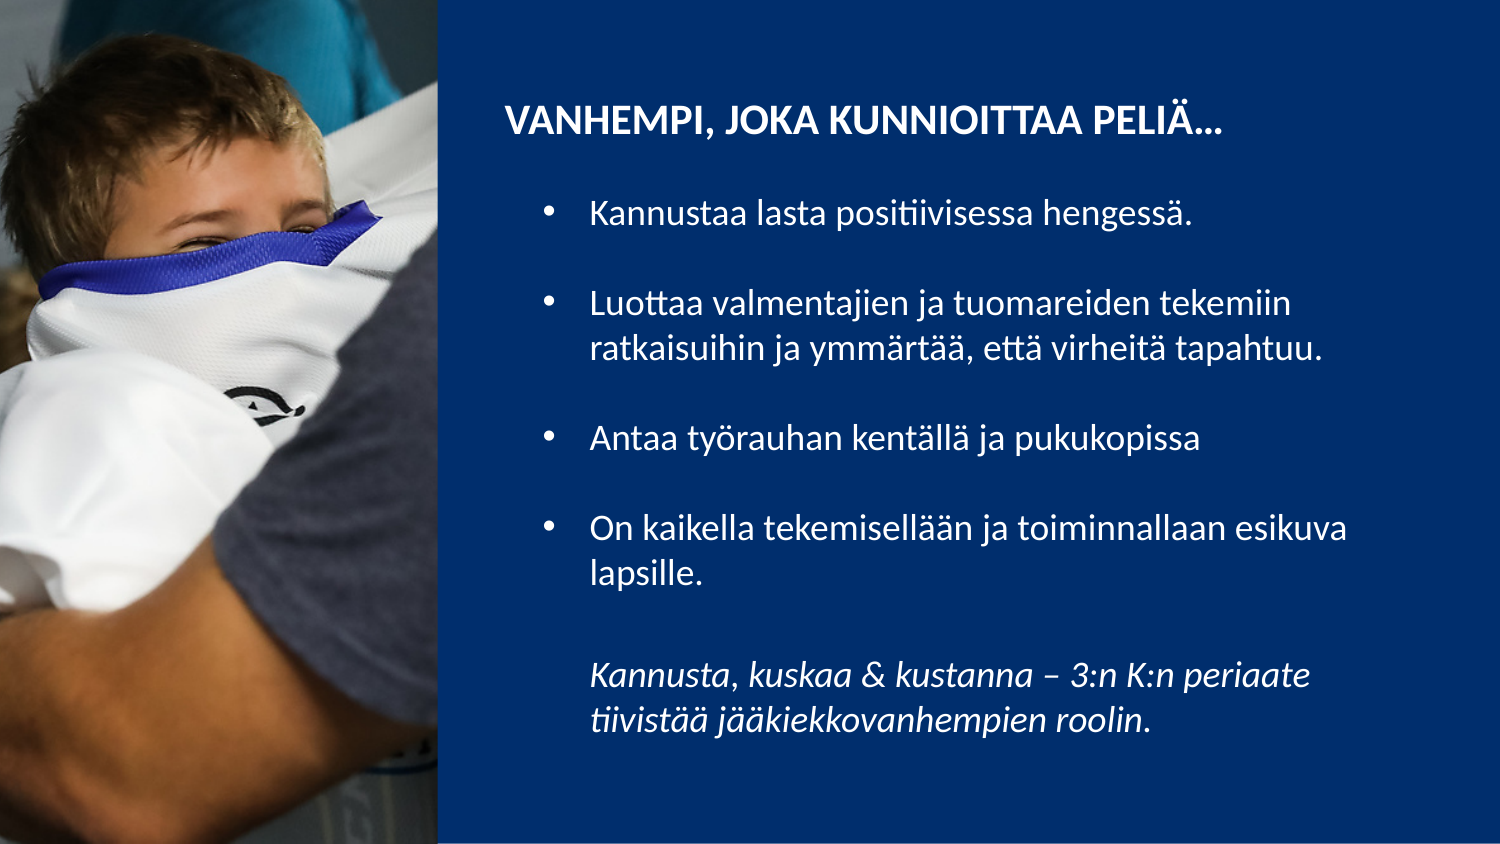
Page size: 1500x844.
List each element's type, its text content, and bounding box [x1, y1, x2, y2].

text_box [438, 0, 1500, 844]
text_box Kannusta, kuskaa & kustanna – 3:n K:n periaate tiivistää jääkiekkovanhempien roolin. [574, 691, 1437, 793]
text_box Kannustaa lasta positiivisessa hengessä. Luottaa valmentajien ja tuomareiden tekemiin ratkaisuihin ja ymmärtää, että virheitä tapahtuu. Antaa työrauhan kentällä ja pukukopissa On kaikella tekemisellään ja toiminnallaan esikuva lapsille. [528, 180, 1437, 691]
text_box VANHEMPI, JOKA KUNNIOITTAA PELIÄ… [489, 74, 1387, 180]
picture [0, 0, 438, 844]
